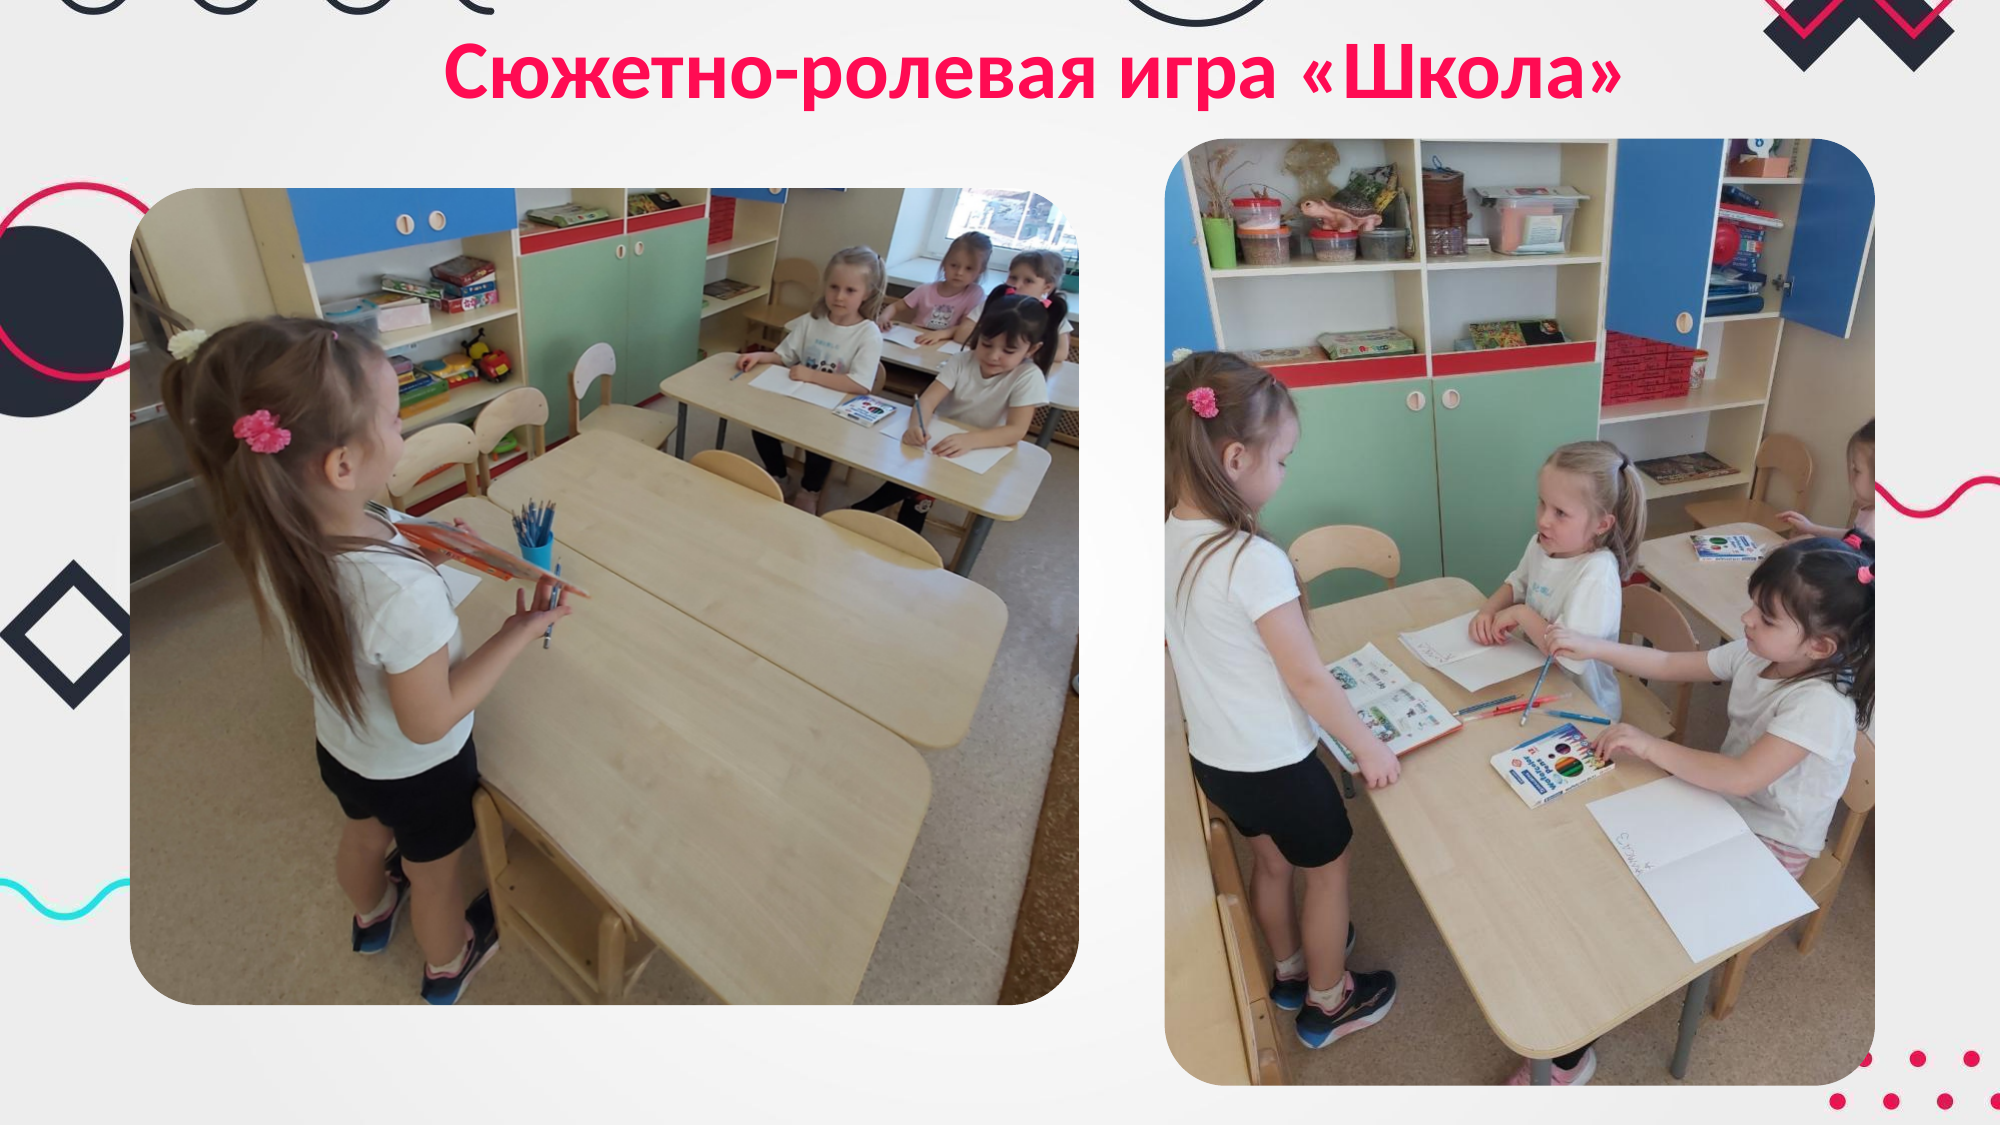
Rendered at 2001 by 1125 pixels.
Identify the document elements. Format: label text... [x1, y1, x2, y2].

title Сюжетно-ролевая игра «Школа» [429, 0, 1693, 139]
picture [0, 0, 2000, 1125]
